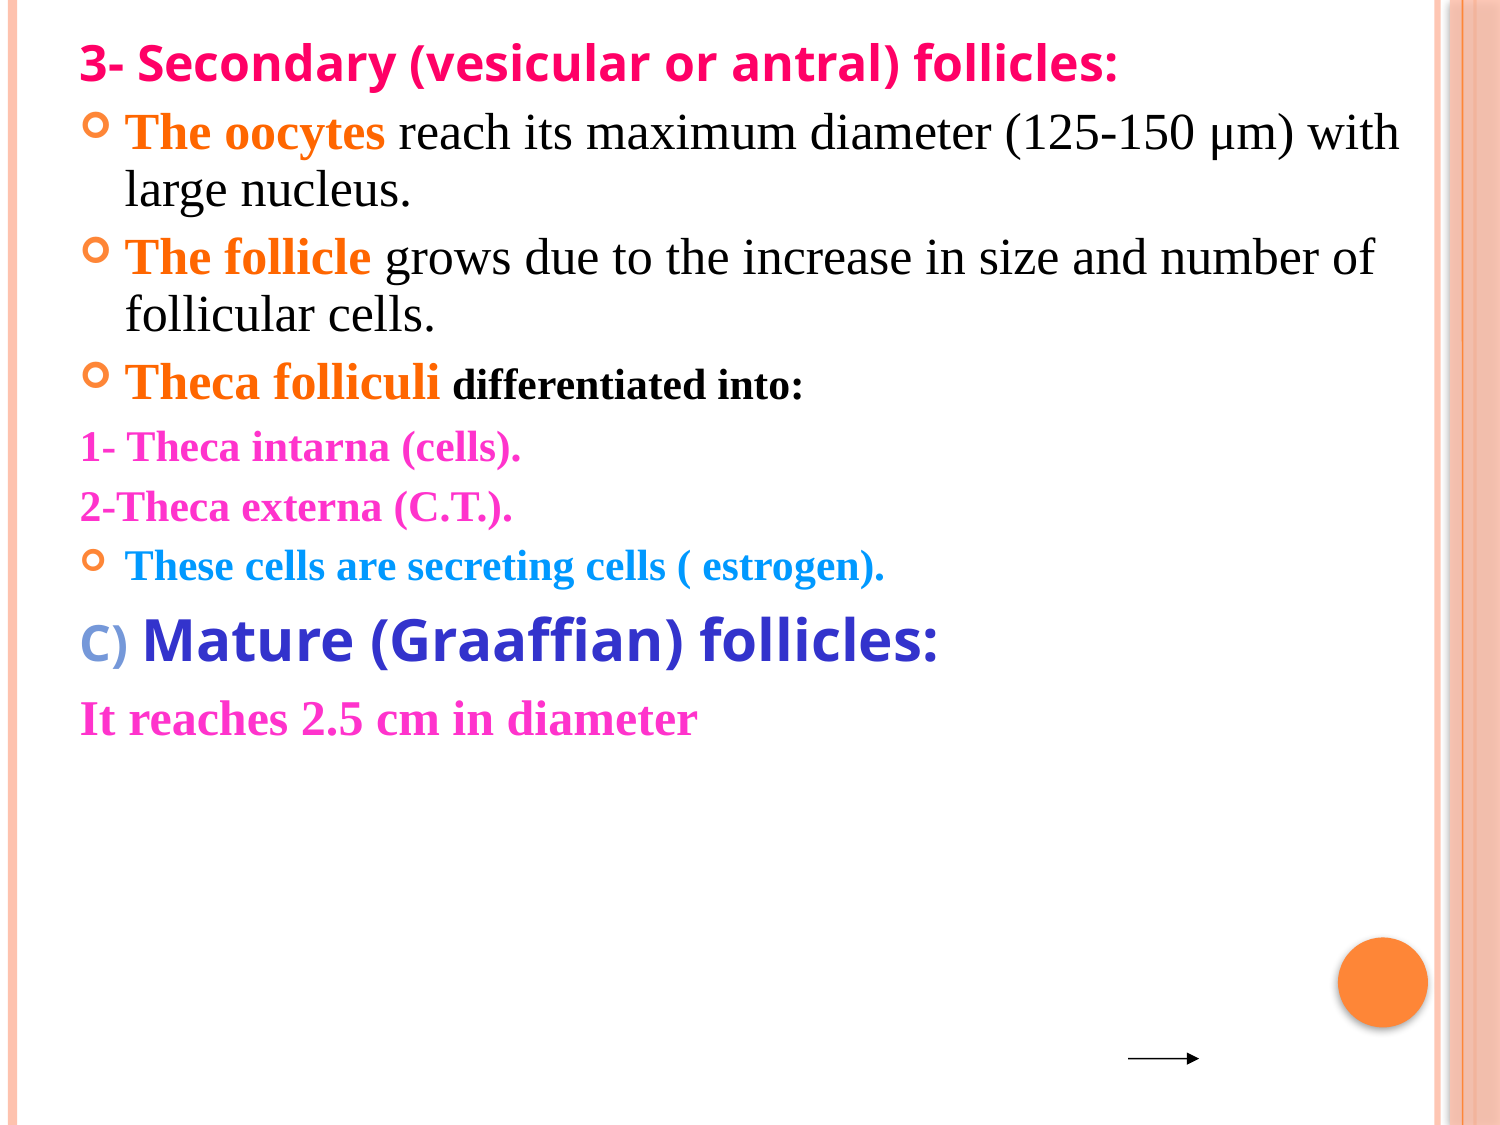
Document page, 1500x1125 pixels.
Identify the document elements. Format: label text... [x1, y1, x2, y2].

text_box [1128, 1052, 1200, 1065]
list 3- Secondary (vesicular or antral) follicles: The oocytes reach its maximum diameter (125-150 μm) with large nucleus. The follicle grows due to the increase in size and number of follicular cells. Theca folliculi differentiated into: 1- Theca intarna (cells). 2-Theca externa (C.T.). These cells are secreting cells ( estrogen). C) Mature (Graaffian) follicles: It reaches 2.5 cm in diameter [64, 31, 1436, 1102]
